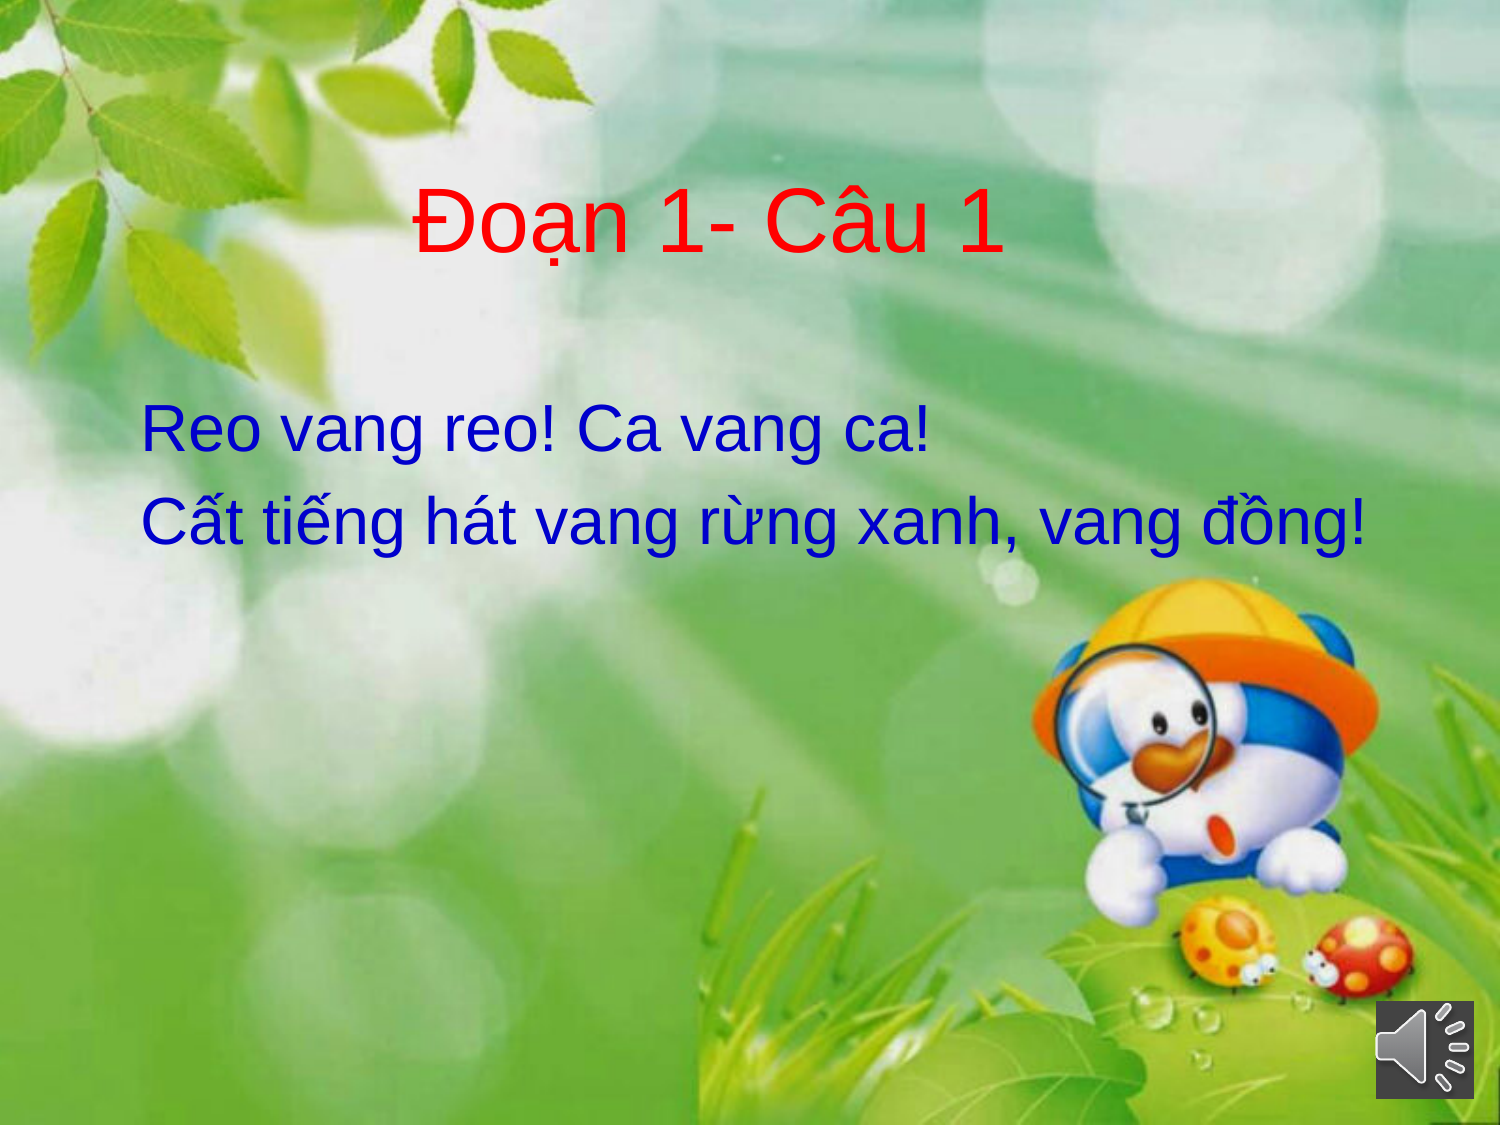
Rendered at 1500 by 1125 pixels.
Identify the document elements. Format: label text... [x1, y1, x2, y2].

picture [0, 0, 1500, 1125]
list Reo vang reo! Ca vang ca! Cất tiếng hát vang rừng xanh, vang đồng! [124, 376, 1500, 615]
title Đoạn 1- Câu 1 [24, 162, 1422, 381]
